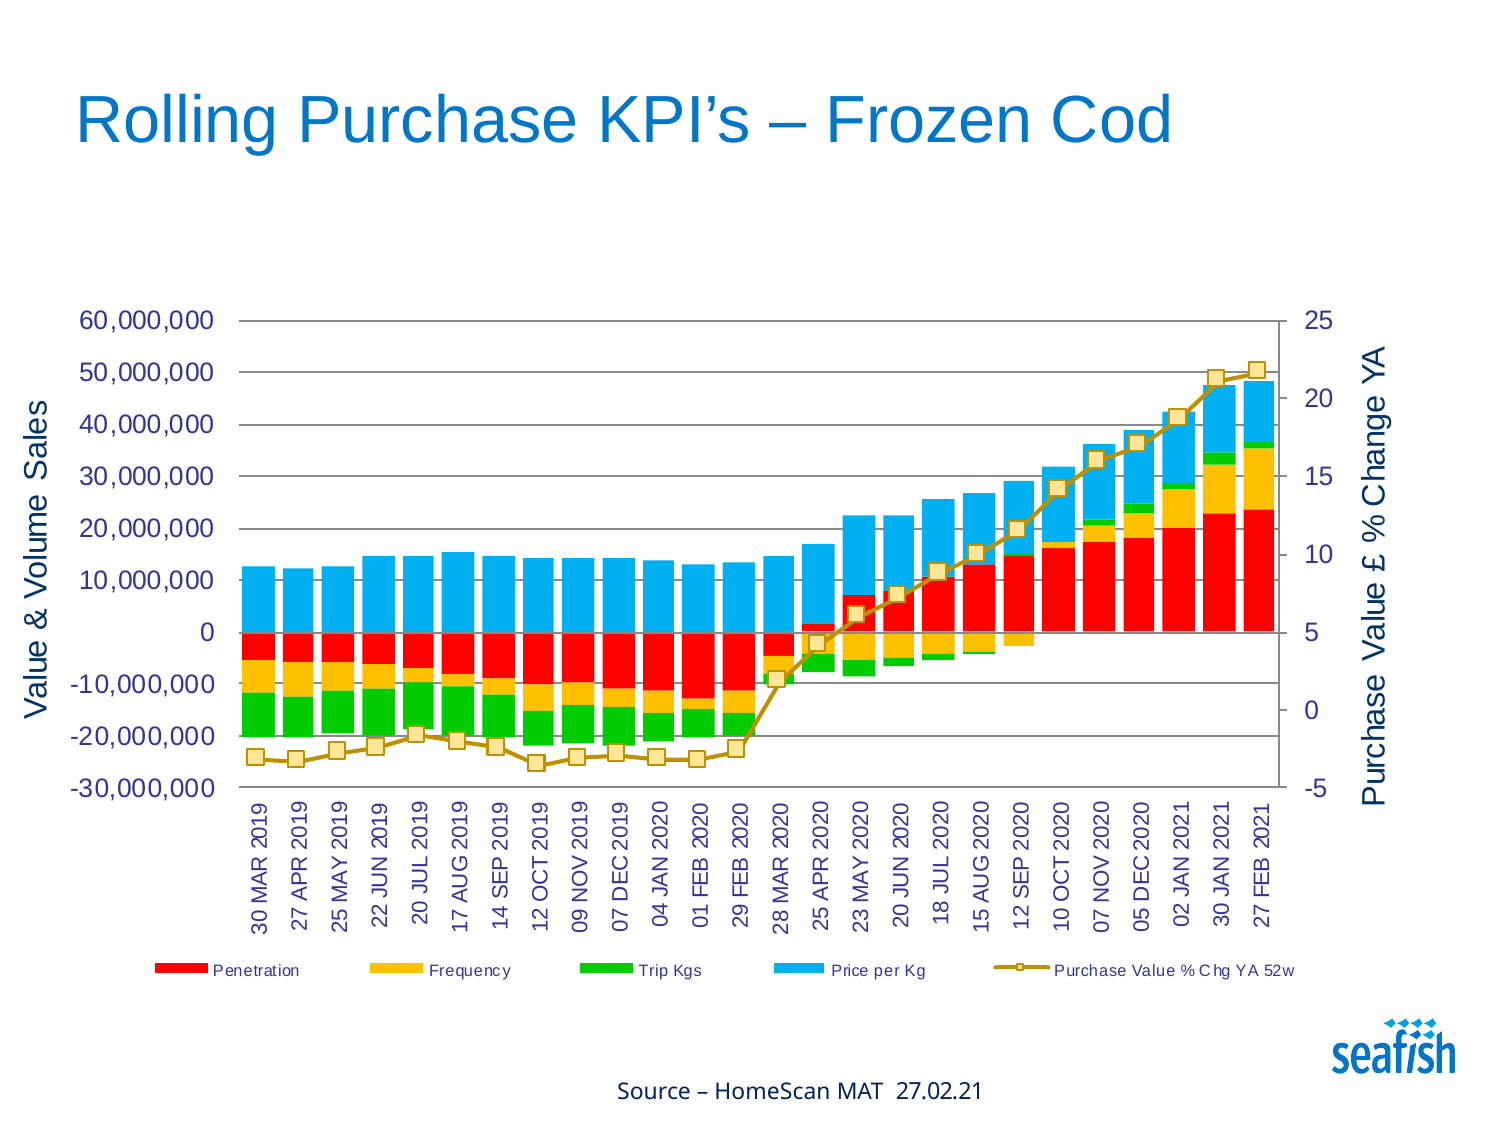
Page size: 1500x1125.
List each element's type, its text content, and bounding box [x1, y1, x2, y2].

picture [1407, 1018, 1417, 1022]
title Rolling Purchase KPI’s – Frozen Cod [60, 45, 1437, 187]
picture [1332, 1018, 1455, 1069]
text_box Source – HomeScan MAT [3, 1069, 1500, 1112]
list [0, 277, 1436, 1011]
picture [814, 1072, 1064, 1110]
